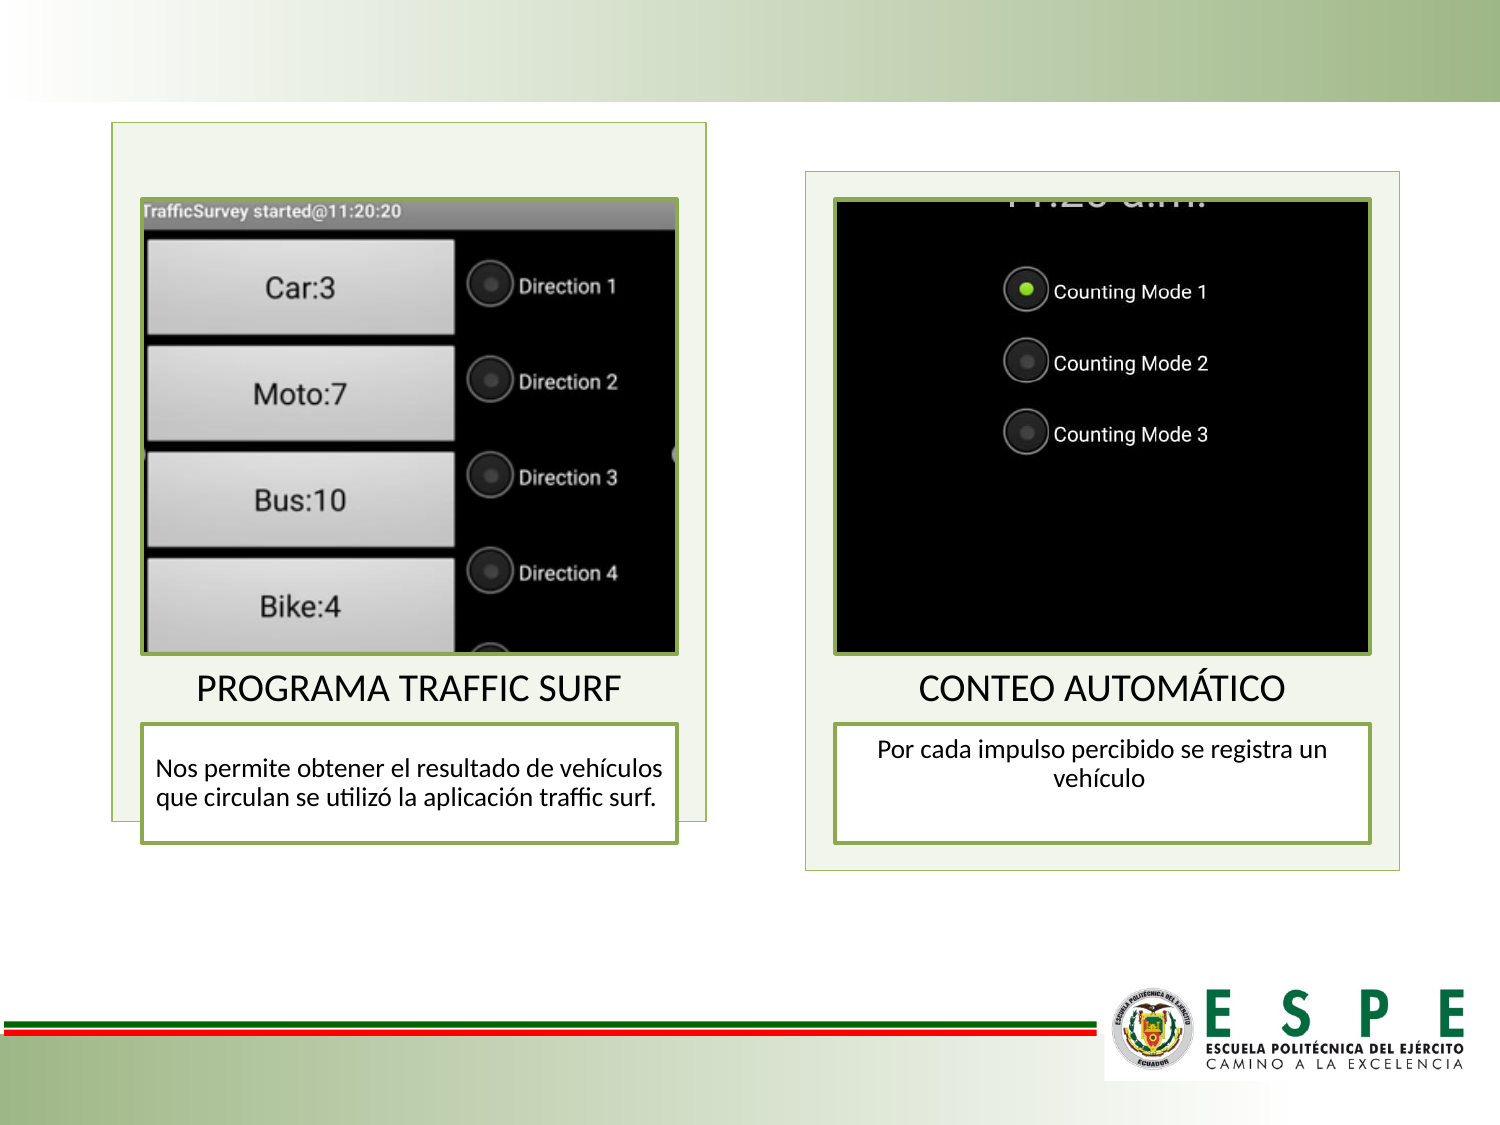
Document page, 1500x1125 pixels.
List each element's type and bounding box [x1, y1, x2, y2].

picture [1104, 976, 1483, 1081]
text_box [111, 66, 1400, 977]
